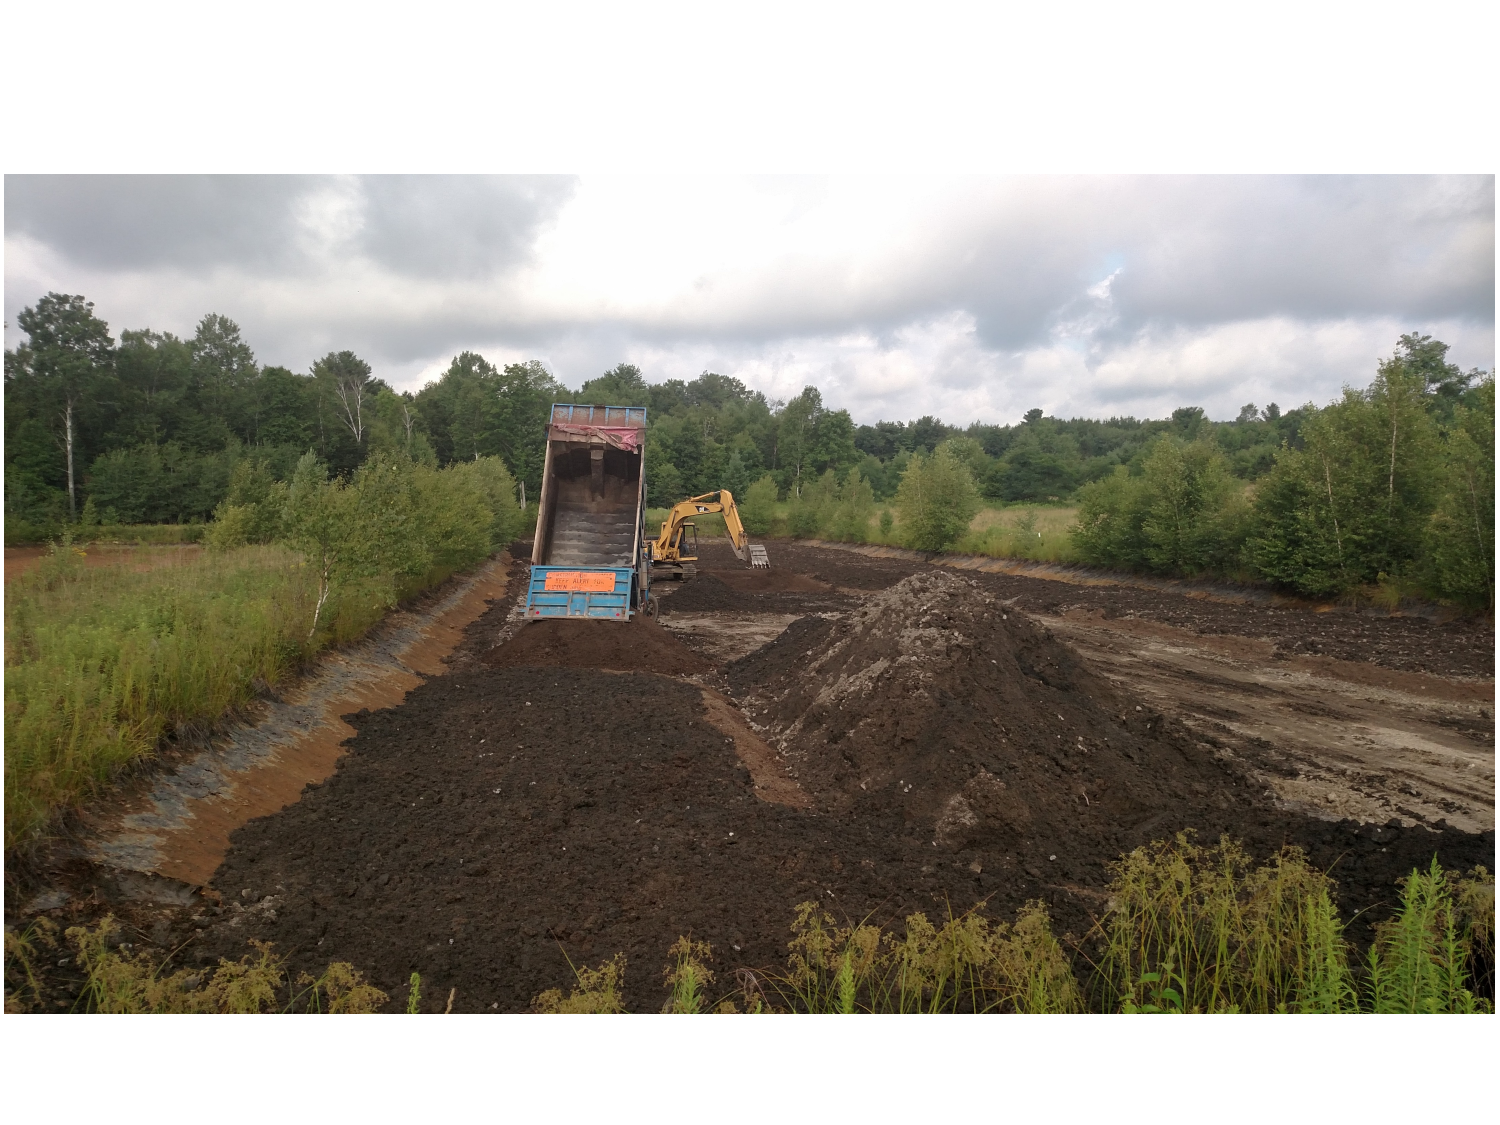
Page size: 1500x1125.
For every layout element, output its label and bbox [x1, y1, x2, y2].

list [4, 174, 1495, 1014]
